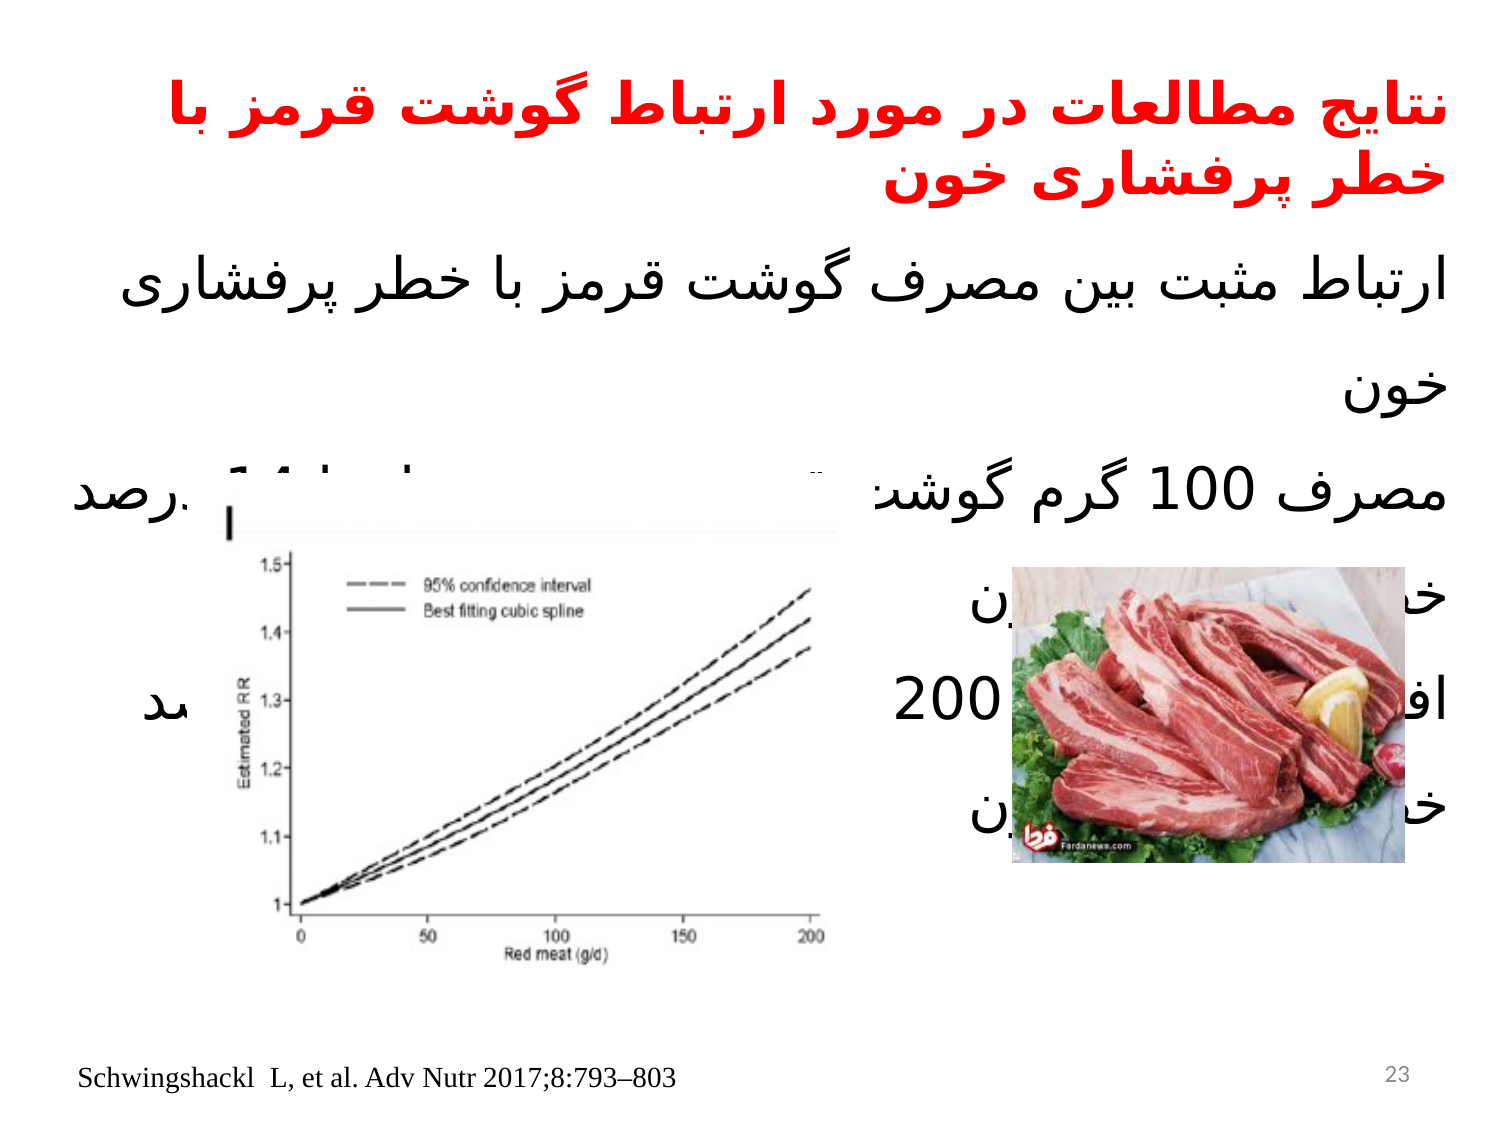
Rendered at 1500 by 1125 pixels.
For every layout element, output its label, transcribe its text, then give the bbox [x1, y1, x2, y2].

text_box نتایج مطالعات در مورد ارتباط گوشت قرمز با خطر پرفشاری خون ارتباط مثبت بین مصرف گوشت قرمز با خطر پرفشاری خون مصرف 100 گرم گوشت قرمز در روز همراه با 14 درصد خطر پرفشاری خون افزایش مصرف تا 200 گرم در روز همراه با 40 درصد خطر پرفشاری خون [39, 58, 1465, 844]
slide_number 23 [1074, 1042, 1425, 1103]
picture [1012, 566, 1405, 863]
picture [187, 472, 876, 986]
text_box Schwingshackl L, et al. Adv Nutr 2017;8:793–803 [62, 1051, 788, 1102]
